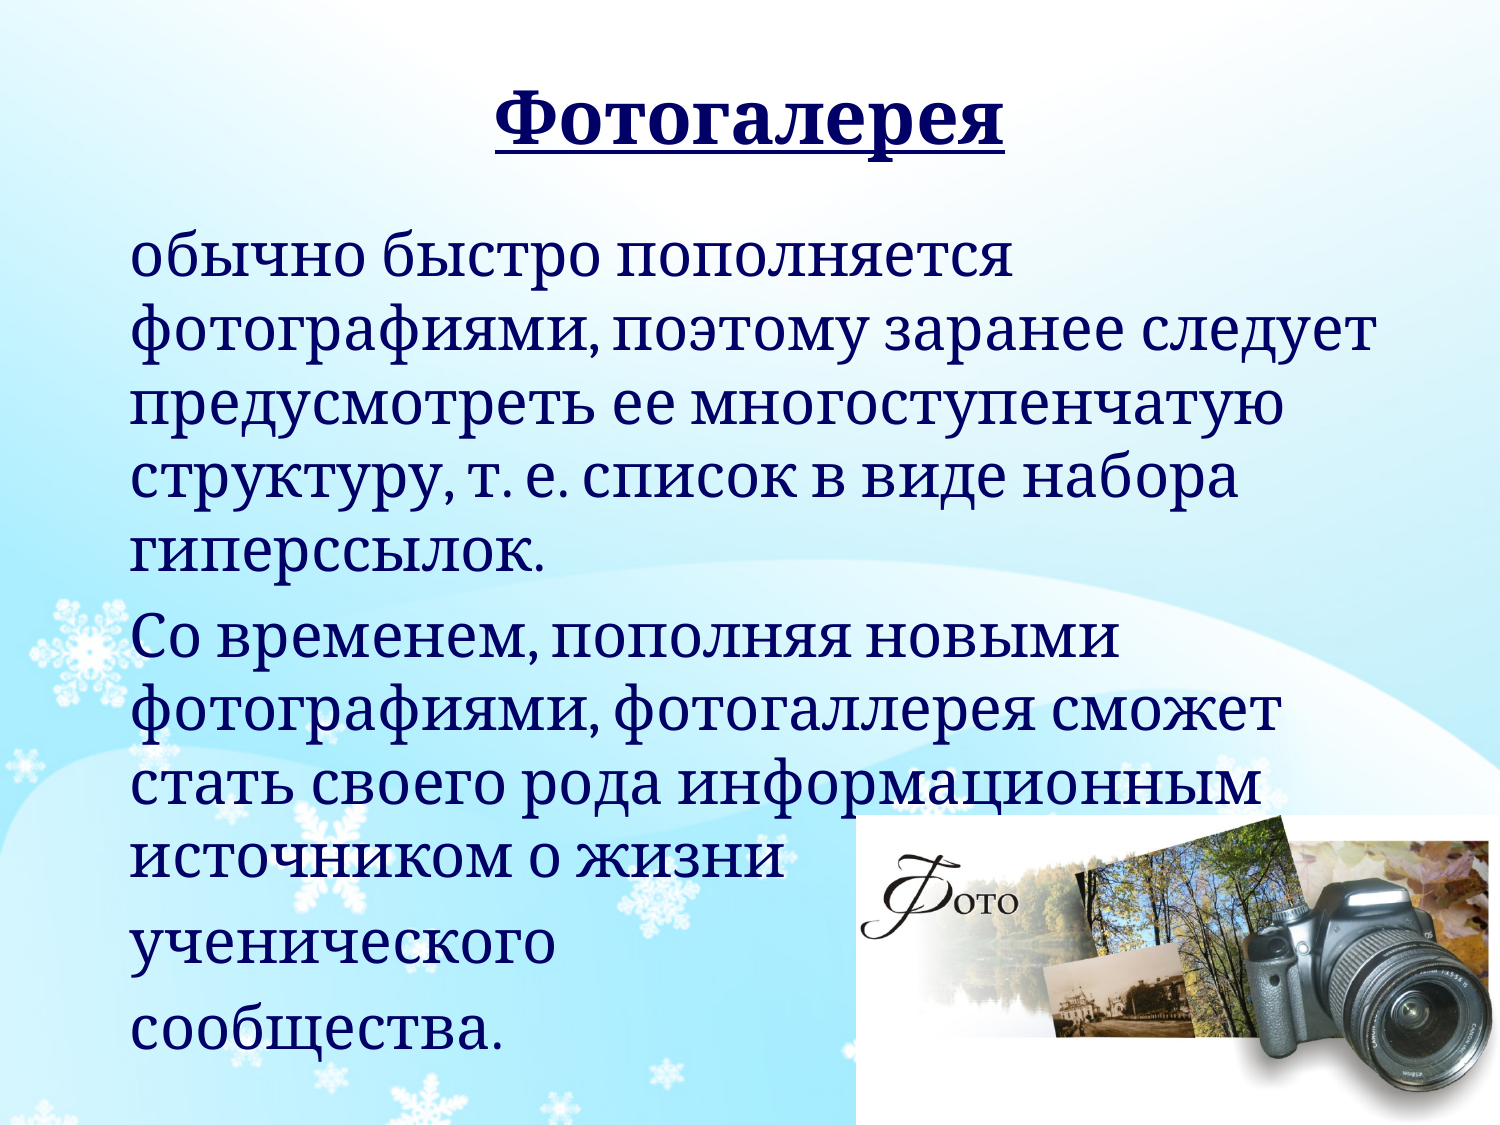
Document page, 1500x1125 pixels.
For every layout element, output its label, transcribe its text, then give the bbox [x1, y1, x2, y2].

picture [0, 0, 1500, 1125]
list обычно быстро пополняется фотографиями, поэтому заранее следует предусмотреть ее многоступенчатую структуру, т. е. список в виде набора гиперссылок. Со временем, пополняя новыми фотографиями, фотогаллерея сможет стать своего рода информационным источником о жизни ученического сообщества. [75, 208, 1425, 1071]
title Фотогалерея [75, 45, 1425, 185]
